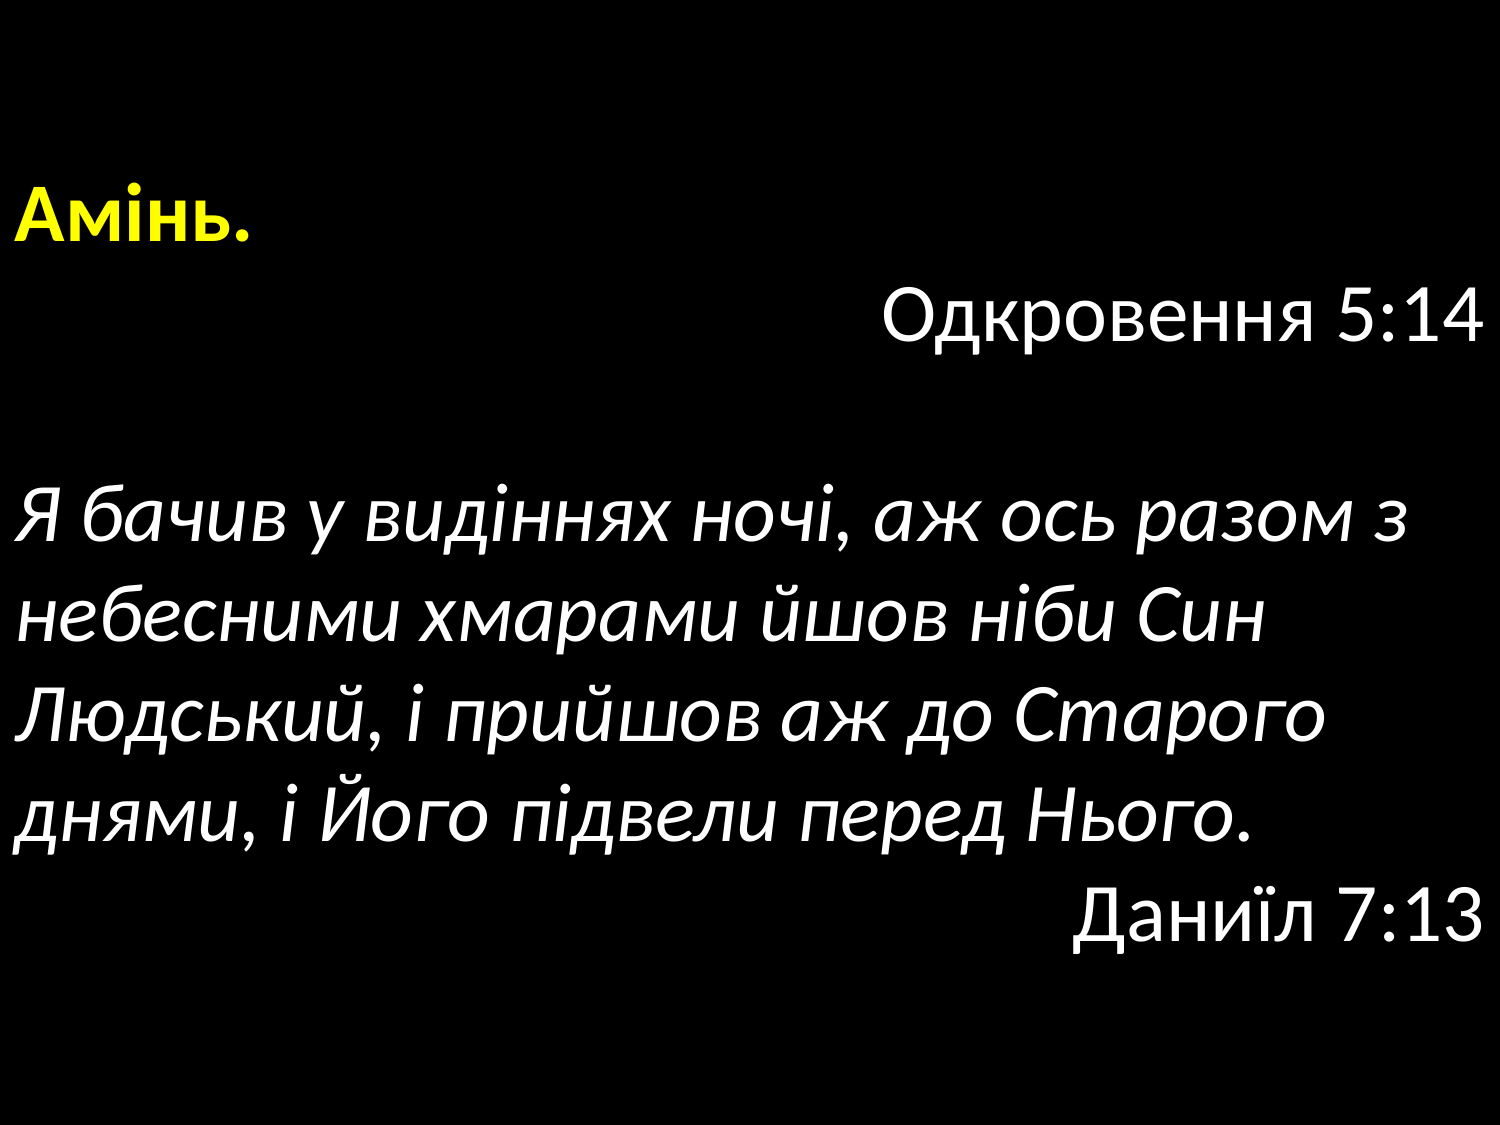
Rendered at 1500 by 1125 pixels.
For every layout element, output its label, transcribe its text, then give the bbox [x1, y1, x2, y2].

text_box Амінь. Одкровення 5:14 Я бачив у видіннях ночі, аж ось разом з небесними хмарами йшов ніби Син Людський, і прийшов аж до Старого днями, і Його підвели перед Нього. Даниїл 7:13 [0, 150, 1500, 966]
